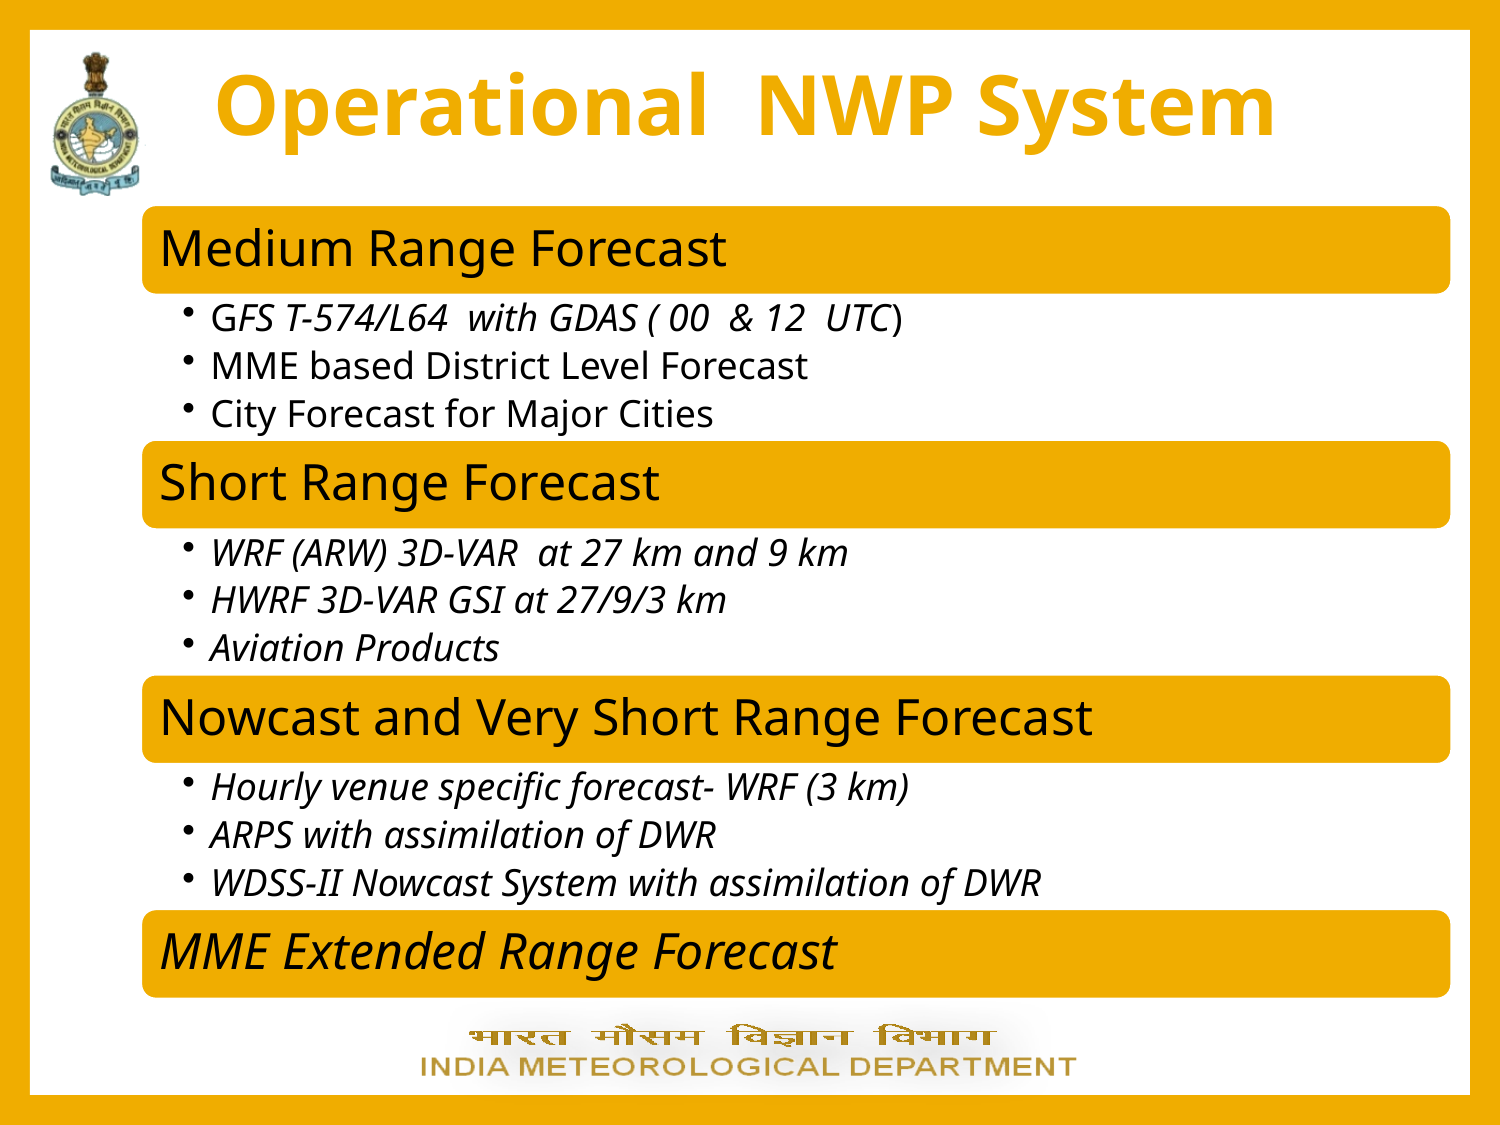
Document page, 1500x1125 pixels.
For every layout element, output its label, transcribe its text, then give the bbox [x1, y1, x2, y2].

picture [45, 48, 149, 196]
title Operational NWP System [198, 44, 1414, 174]
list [140, 203, 1453, 1001]
